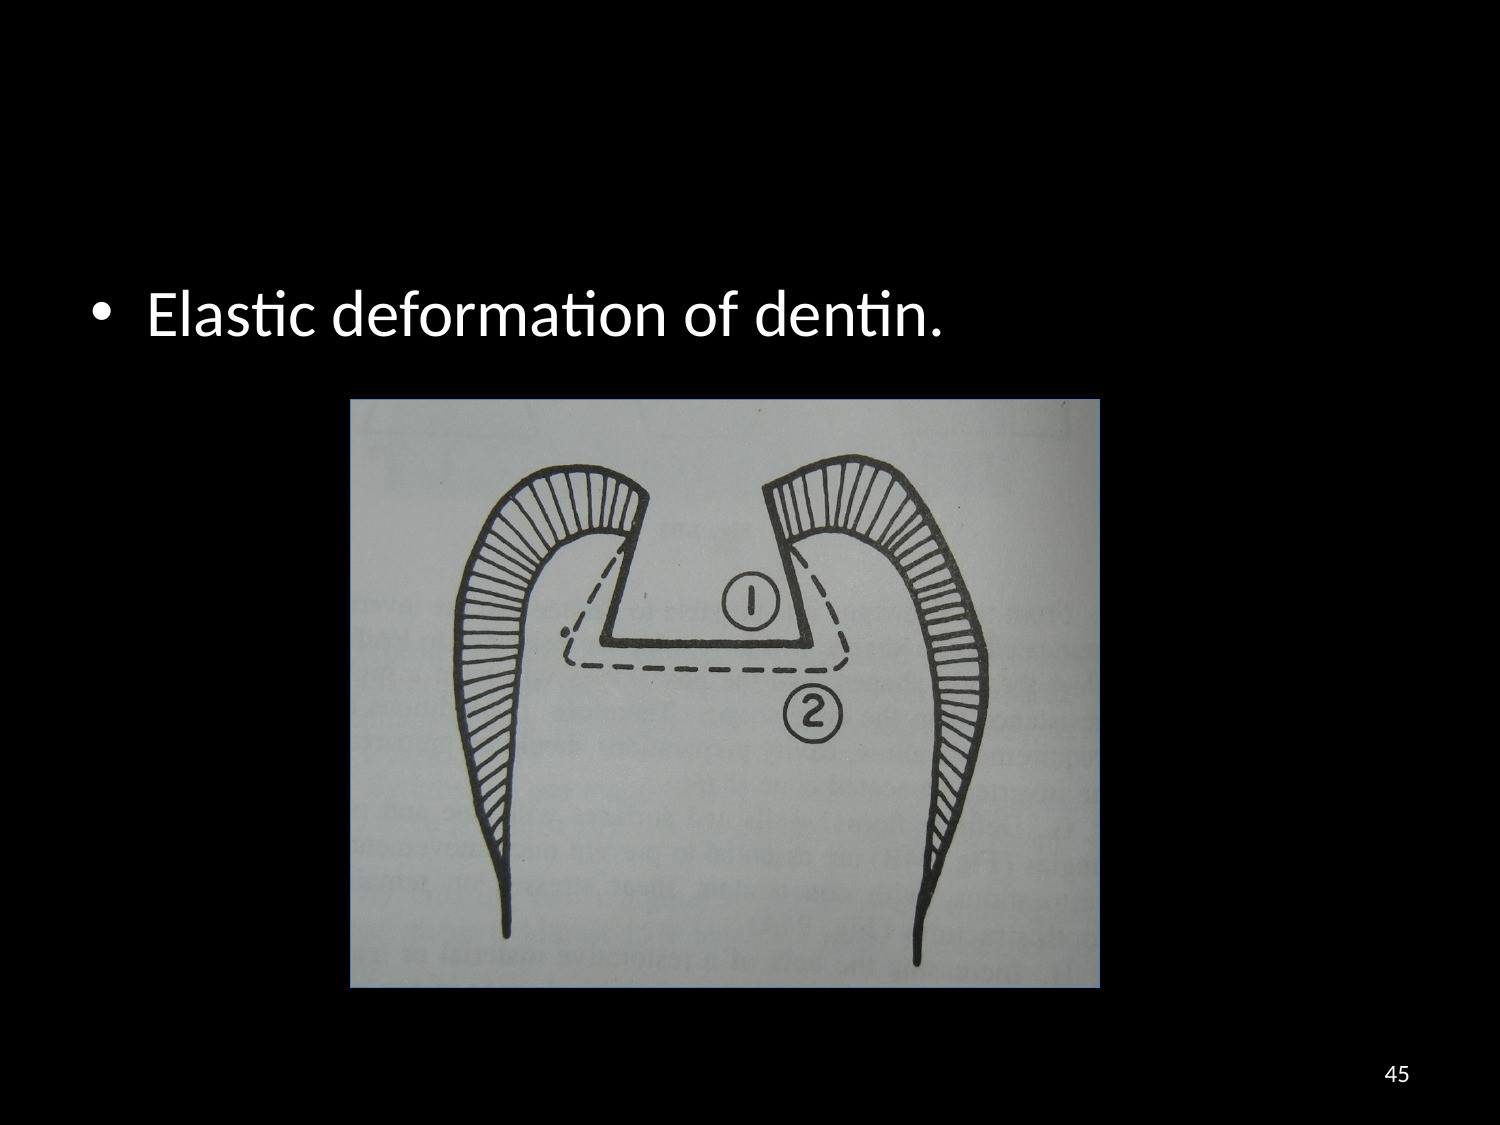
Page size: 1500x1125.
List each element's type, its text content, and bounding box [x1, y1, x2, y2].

picture [349, 399, 1101, 988]
slide_number 45 [1074, 1042, 1425, 1103]
list Elastic deformation of dentin. [75, 262, 1425, 1005]
